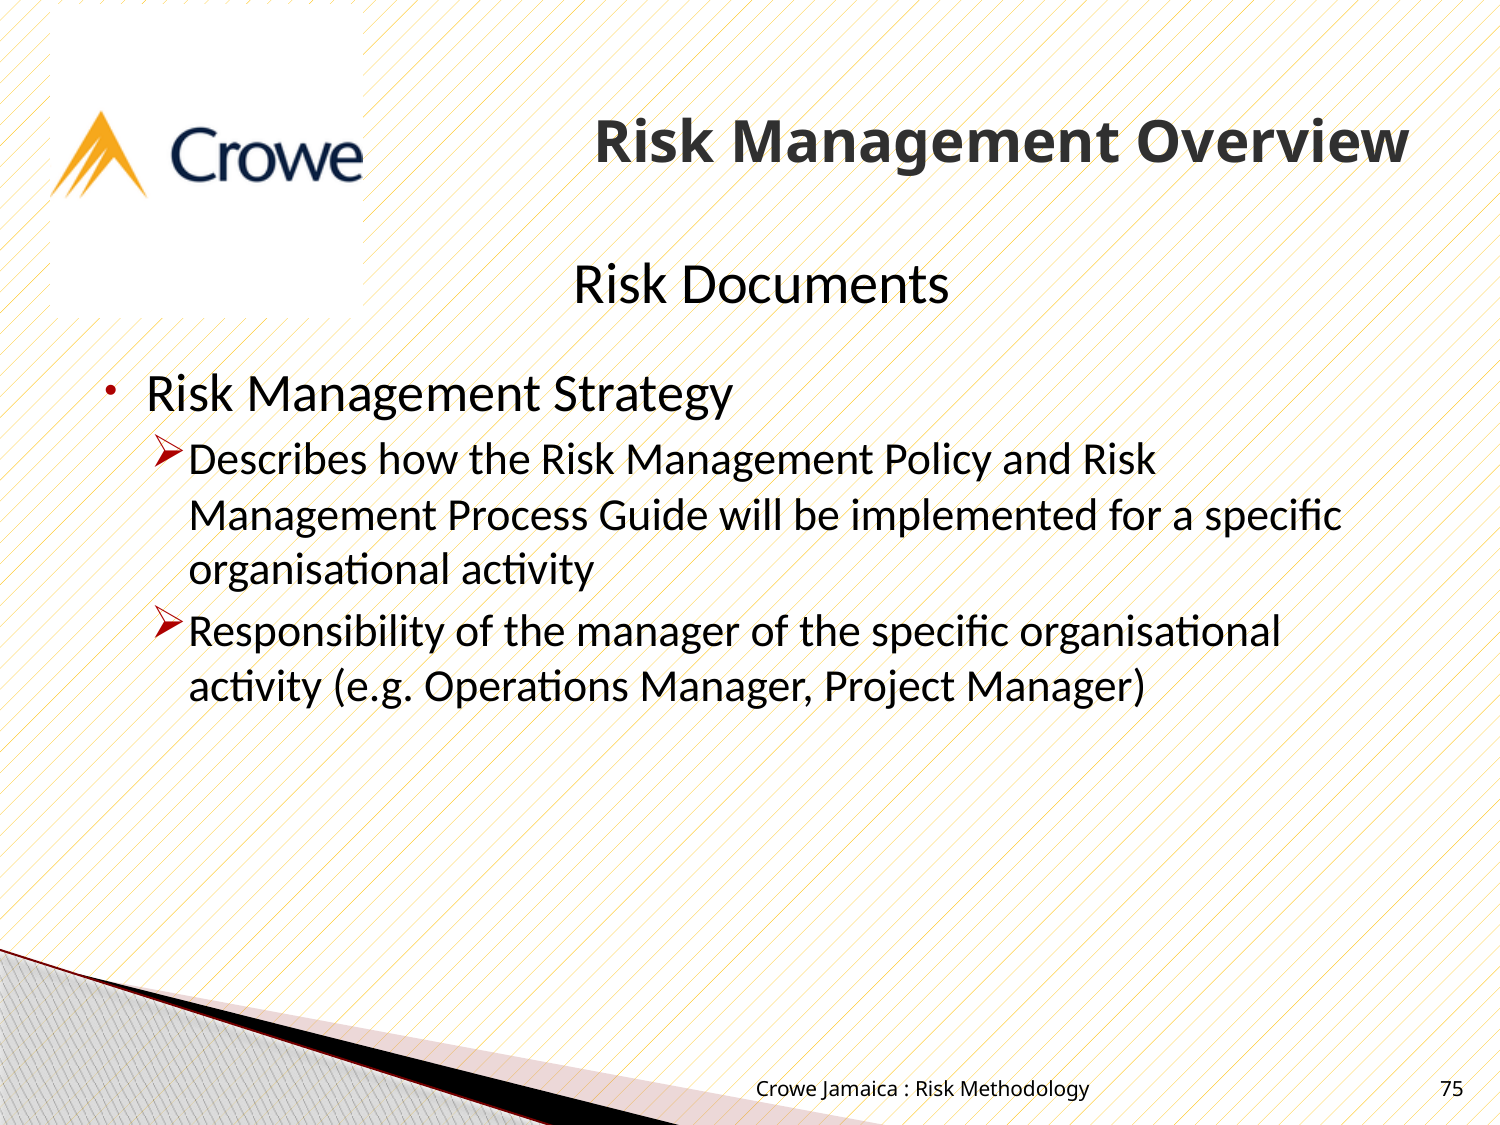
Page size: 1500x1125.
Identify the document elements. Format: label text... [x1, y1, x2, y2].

title Risk Management Overview [368, 45, 1425, 233]
text_box Risk Documents [366, 237, 1425, 323]
list Risk Management Strategy Describes how the Risk Management Policy and Risk Management Process Guide will be implemented for a specific organisational activity Responsibility of the manager of the specific organisational activity (e.g. Operations Manager, Project Manager) [71, 350, 1425, 986]
footer Crowe Jamaica : Risk Methodology [718, 1051, 1105, 1112]
picture [49, 4, 363, 318]
slide_number 75 [1418, 1051, 1479, 1112]
